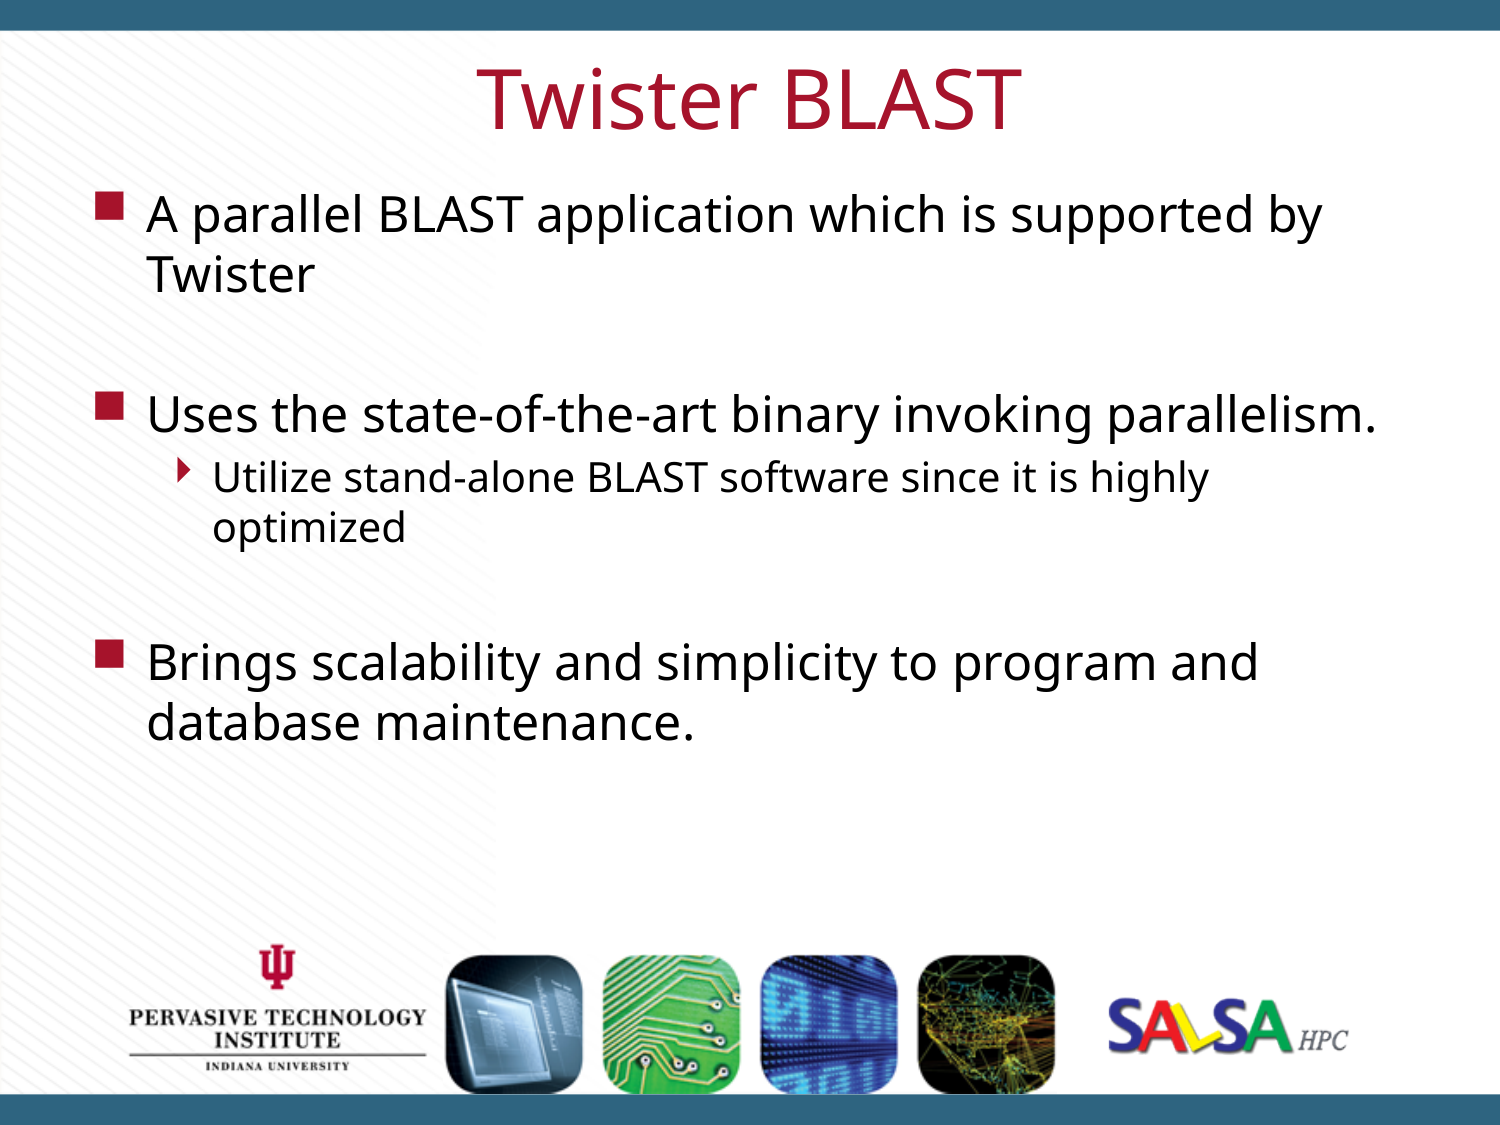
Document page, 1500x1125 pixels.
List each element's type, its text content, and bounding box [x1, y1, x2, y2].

picture [0, 31, 1057, 1094]
picture [1087, 988, 1354, 1063]
title Twister BLAST [75, 30, 1425, 163]
list A parallel BLAST application which is supported by Twister Uses the state-of-the-art binary invoking parallelism. Utilize stand-alone BLAST software since it is highly optimized Brings scalability and simplicity to program and database maintenance. [75, 174, 1425, 963]
